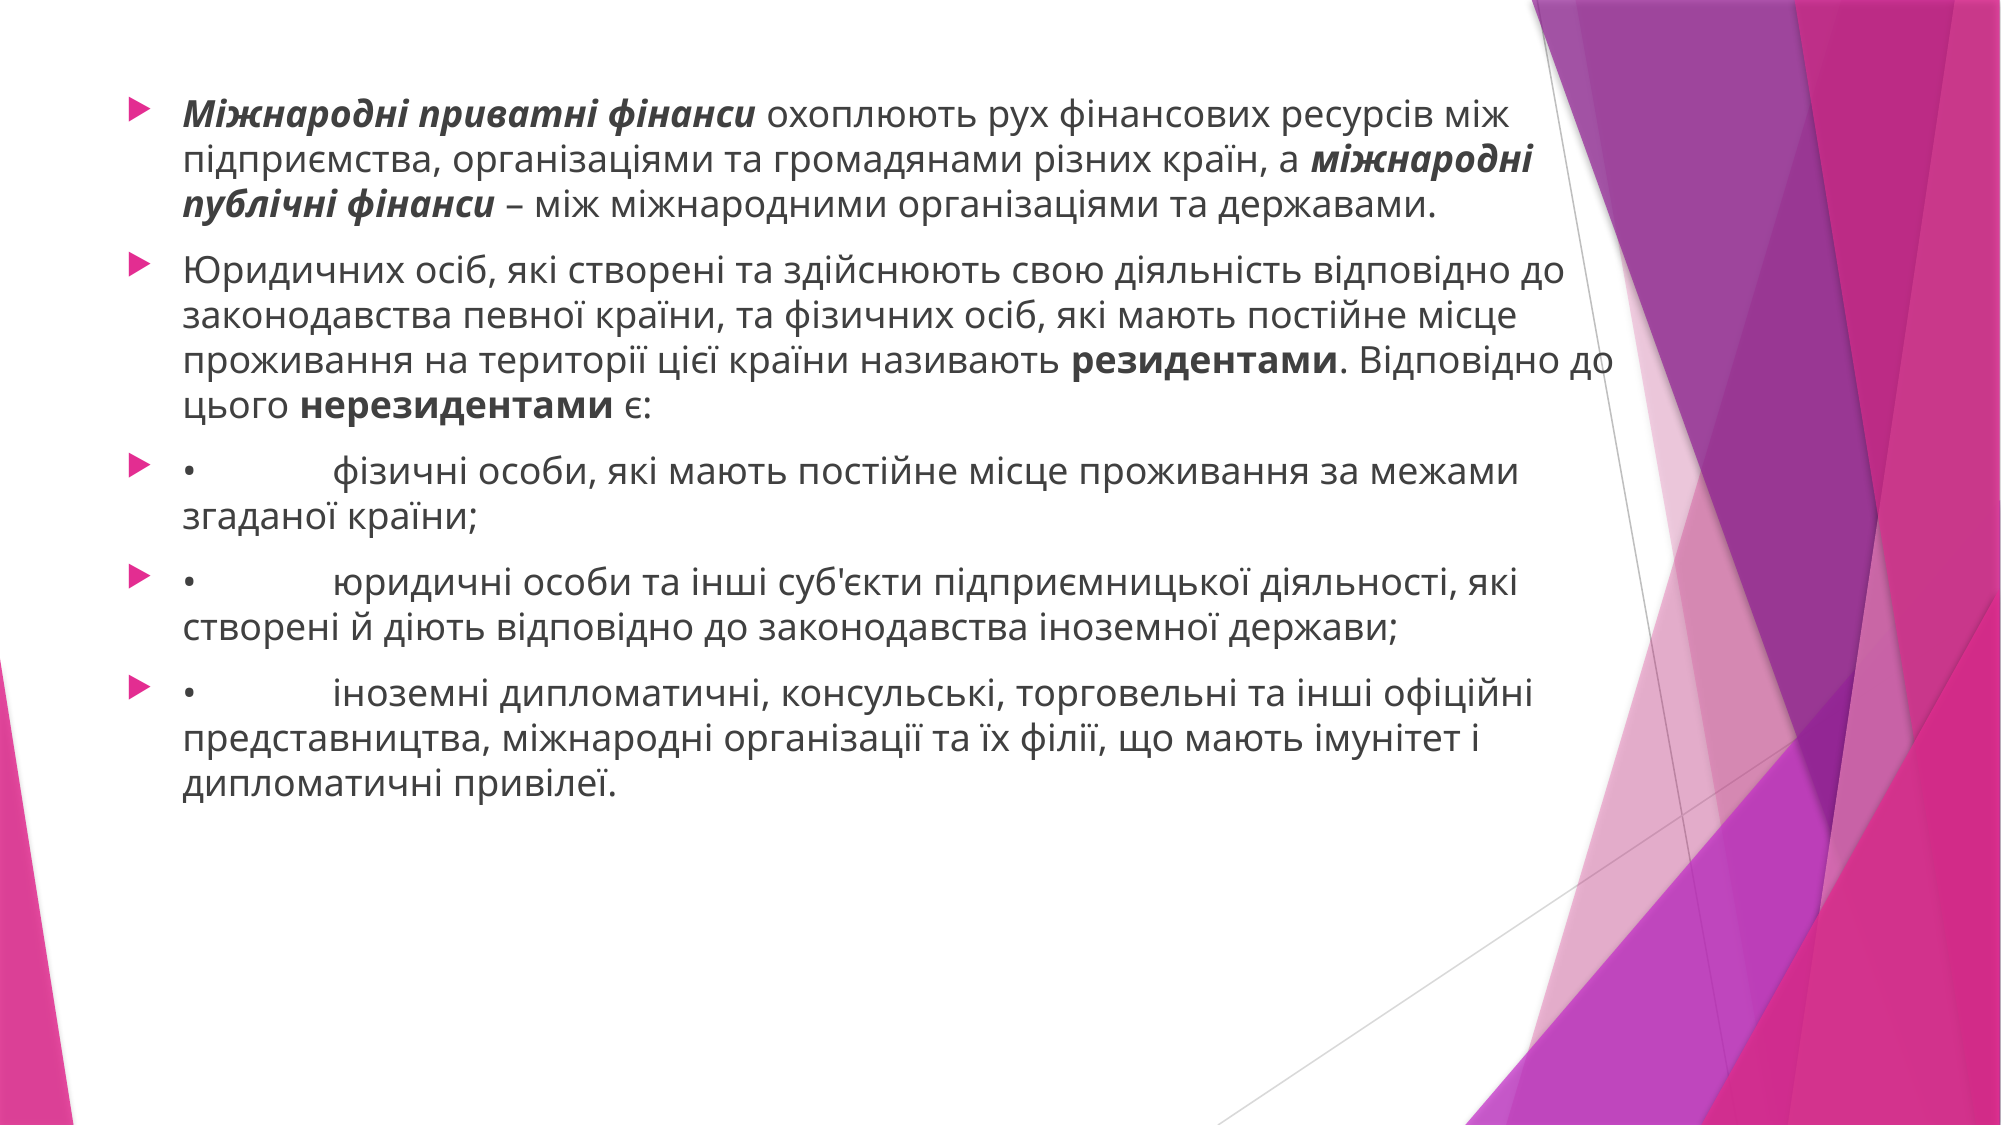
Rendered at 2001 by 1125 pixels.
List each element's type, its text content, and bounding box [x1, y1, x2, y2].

list Міжнародні приватні фінанси охоплюють рух фінансових ресурсів між підприємства, організаціями та громадянами різних країн, а міжнародні публічні фінанси – між міжнародними організаціями та державами. Юридичних осіб, які створені та здійснюють свою діяльність відповідно до законодавства певної країни, та фізичних осіб, які мають постійне місце проживання на території цієї країни називають резидентами. Відповідно до цього нерезидентами є: • фізичні особи, які мають постійне місце проживання за межами згаданої країни; • юридичні особи та інші суб'єкти підприємницької діяльності, які створені й діють відповідно до законодавства іноземної держави; • іноземні дипломатичні, консульські, торговельні та інші офіційні представництва, міжнародні організації та їх філії, що мають імунітет і дипломатичні привілеї. [111, 82, 1659, 992]
